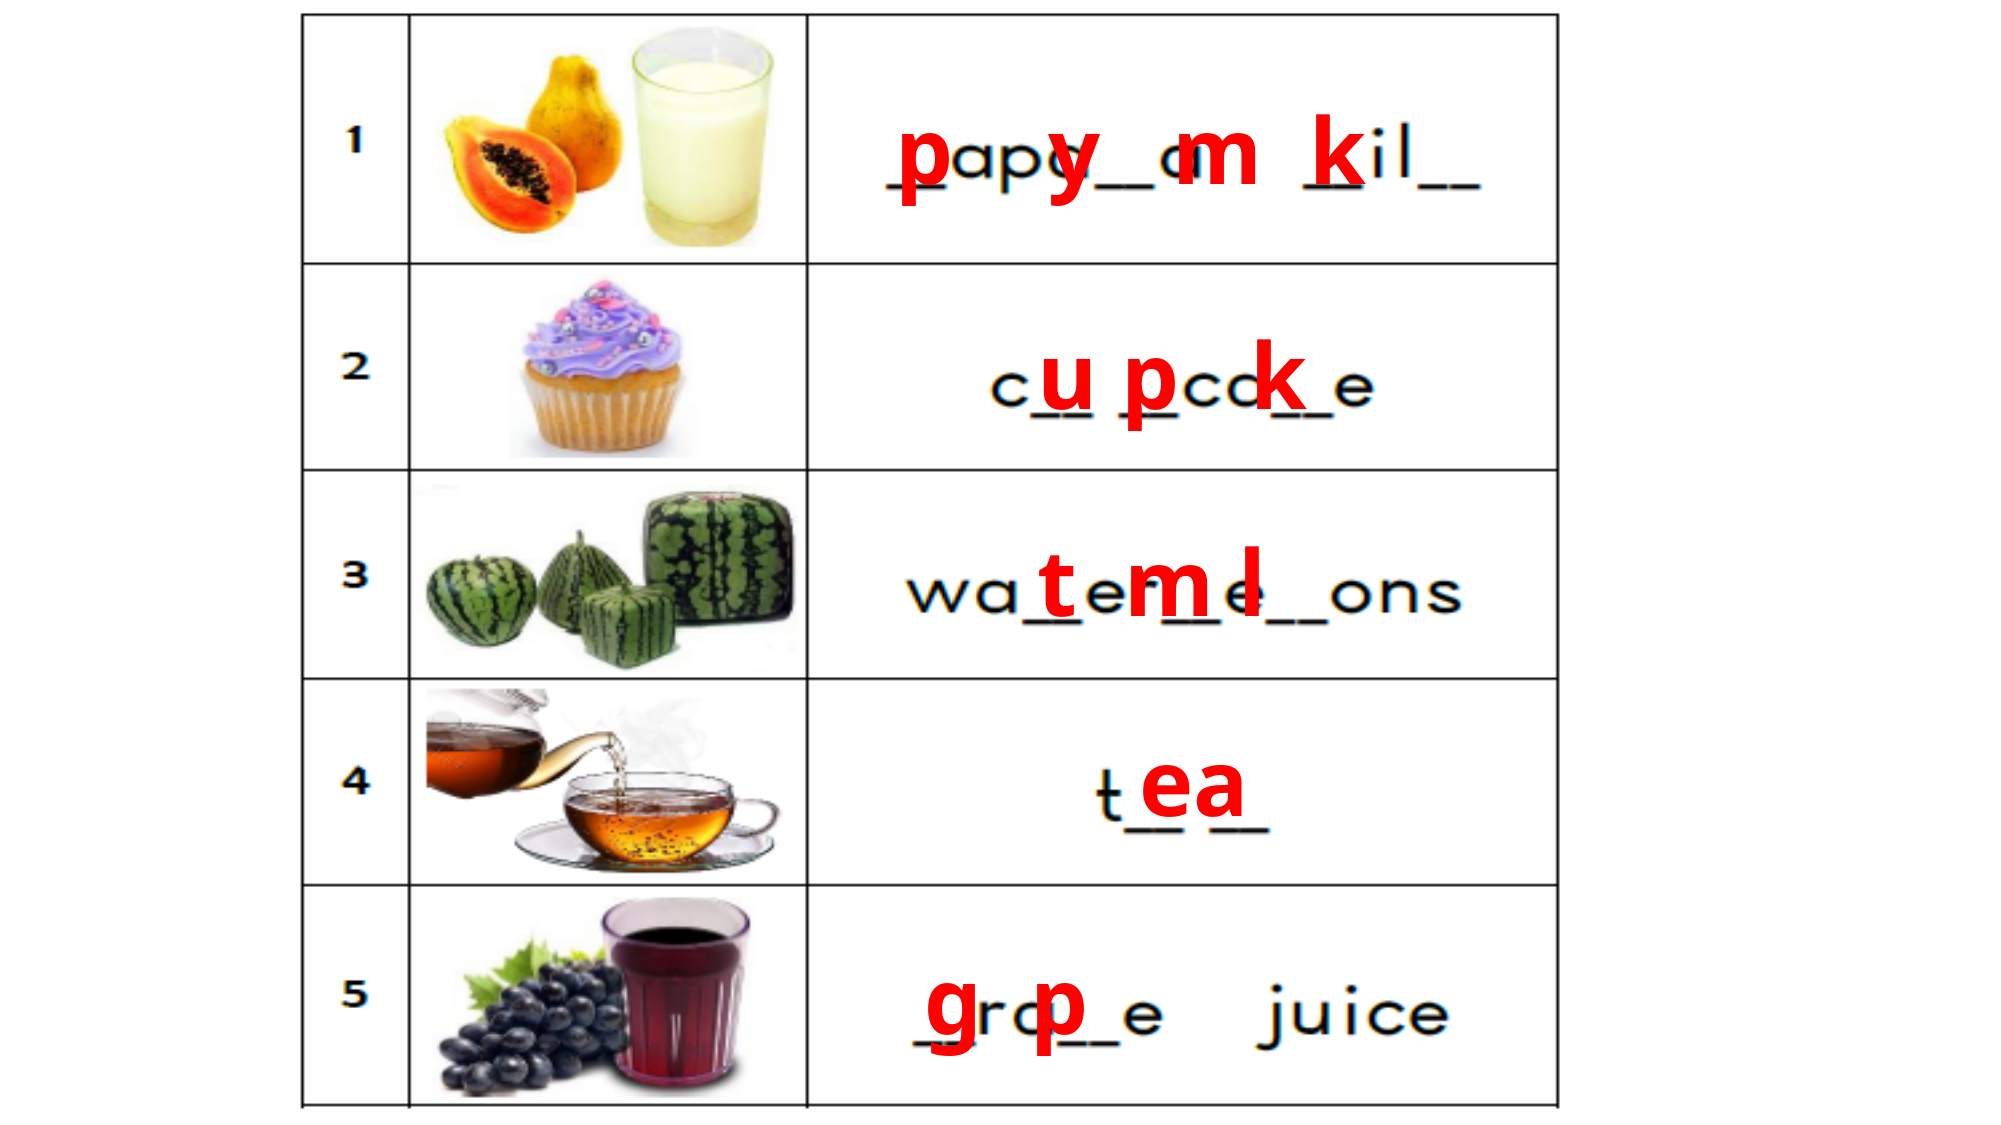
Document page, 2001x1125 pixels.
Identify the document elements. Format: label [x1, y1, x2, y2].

picture [292, 0, 1570, 1114]
